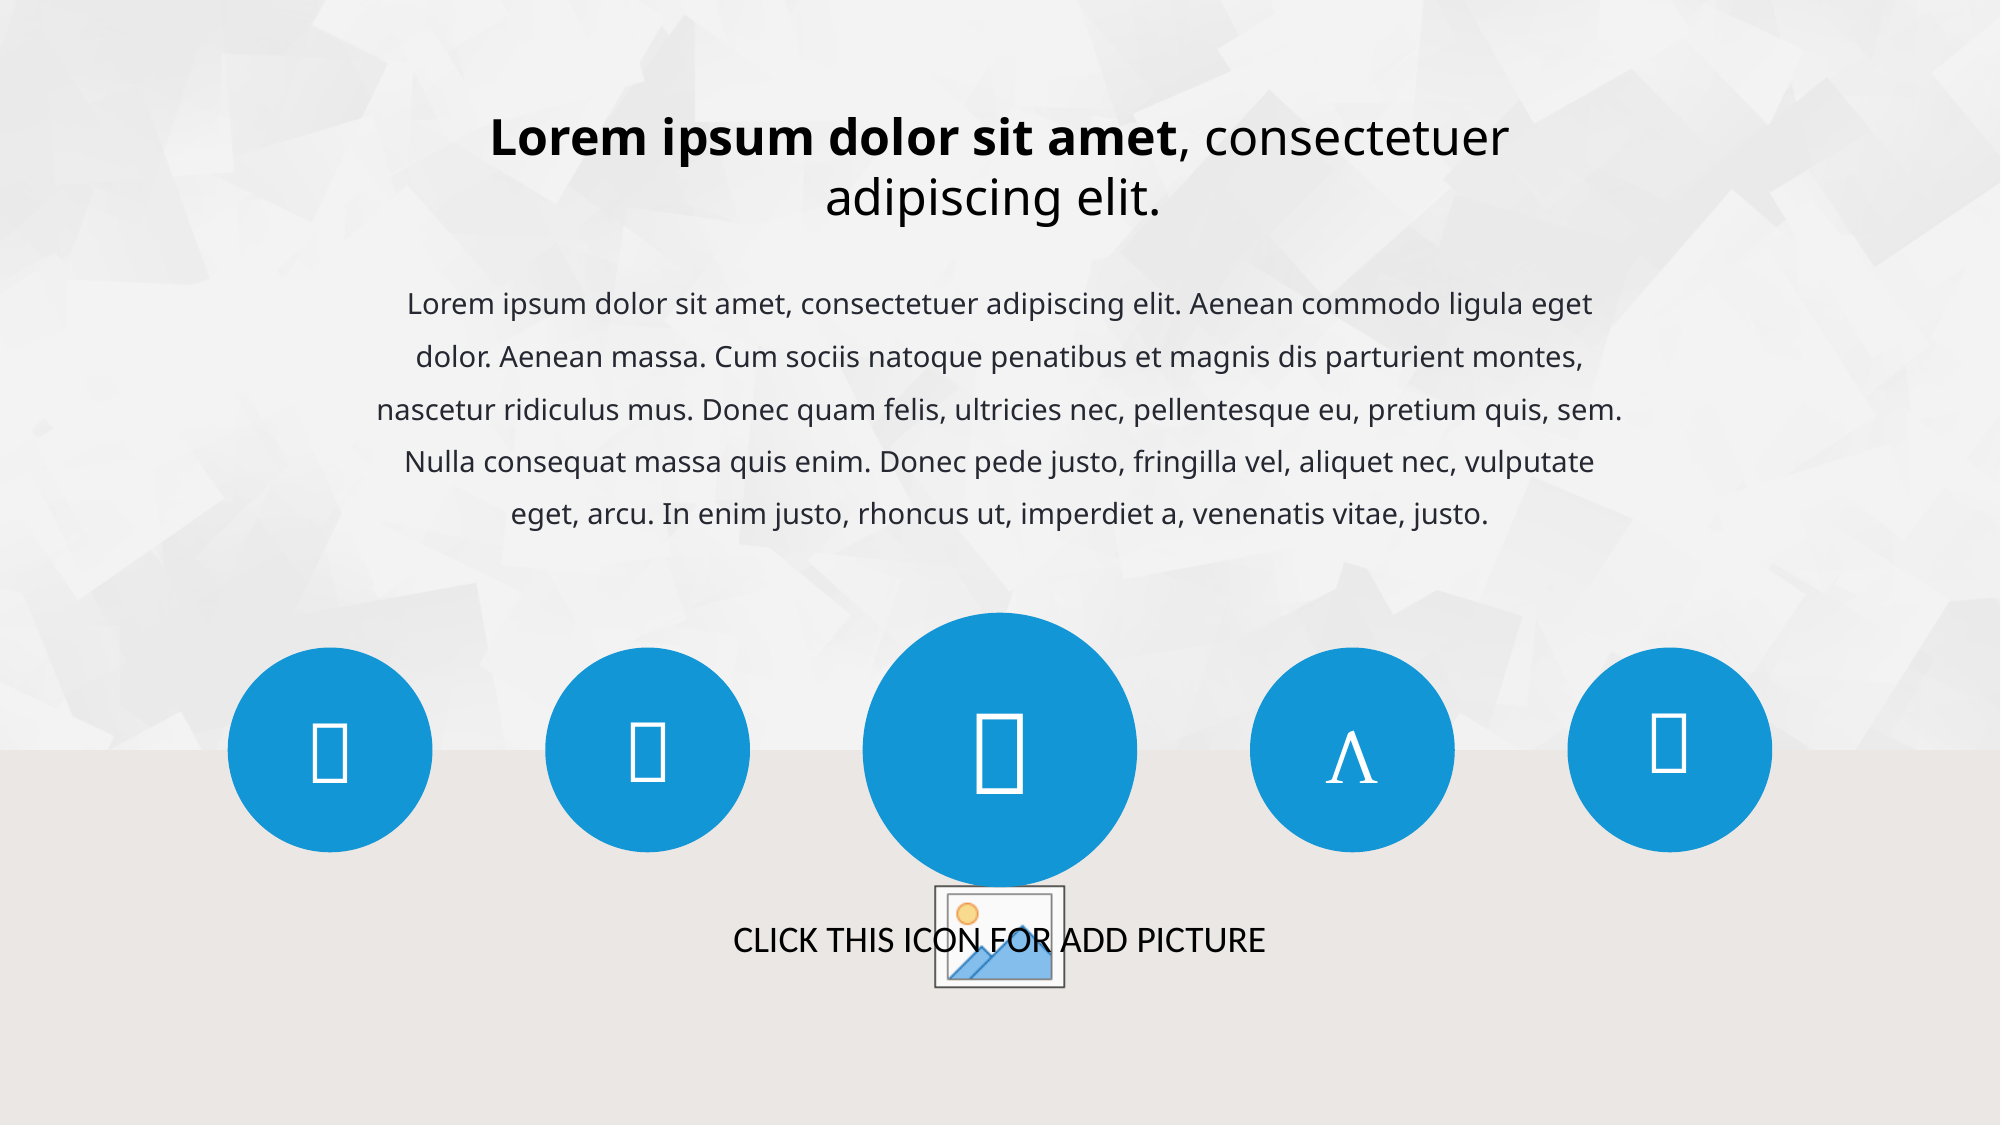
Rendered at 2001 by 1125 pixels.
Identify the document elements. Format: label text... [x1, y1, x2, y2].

picture [0, 0, 2001, 1125]
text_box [545, 647, 750, 853]
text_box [1567, 647, 1773, 853]
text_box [227, 647, 433, 853]
text_box Lorem ipsum dolor sit amet, consectetuer adipiscing elit. Aenean commodo ligula eget dolor. Aenean massa. Cum sociis natoque penatibus et magnis dis parturient montes, nascetur ridiculus mus. Donec quam felis, ultricies nec, pellentesque eu, pretium quis, sem. Nulla consequat massa quis enim. Donec pede justo, fringilla vel, aliquet nec, vulputate eget, arcu. In enim justo, rhoncus ut, imperdiet a, venenatis vitae, justo. [352, 261, 1648, 538]
text_box Lorem ipsum dolor sit amet, consectetuer adipiscing elit. [462, 98, 1537, 234]
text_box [862, 612, 1138, 888]
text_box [1249, 647, 1455, 853]
